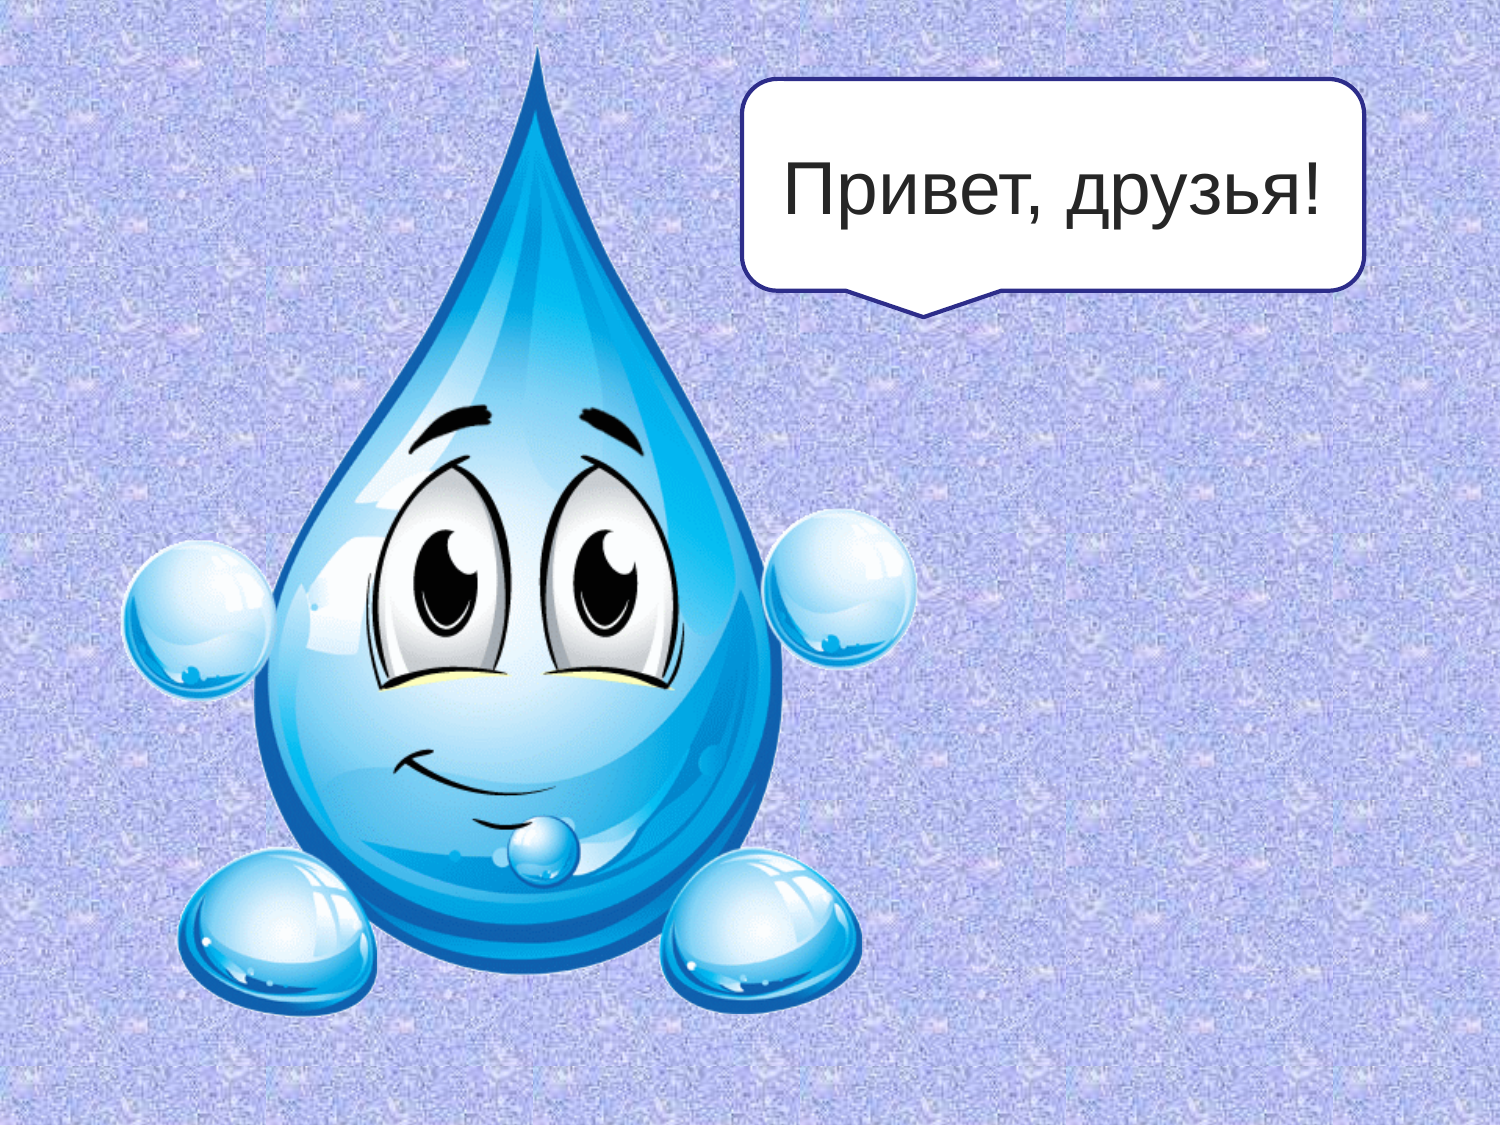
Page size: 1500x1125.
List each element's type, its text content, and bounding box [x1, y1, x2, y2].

picture [0, 0, 1500, 1125]
text_box Привет, друзья! [1042, 76, 1367, 293]
title [1042, 286, 1352, 622]
